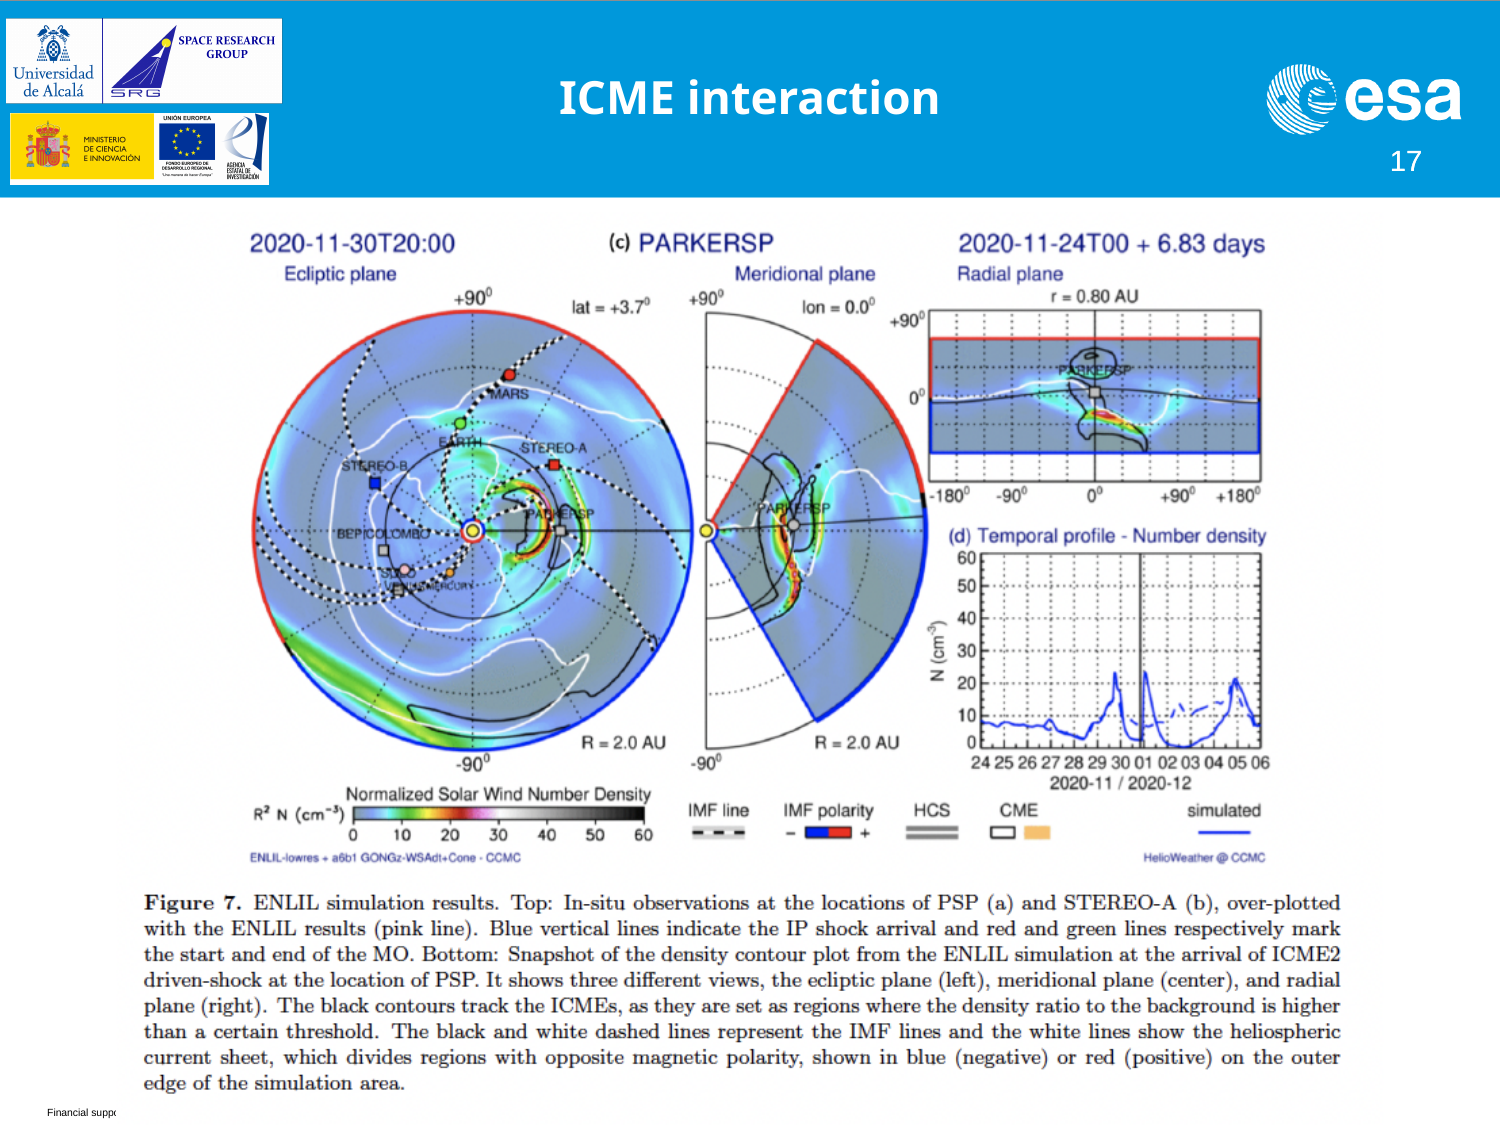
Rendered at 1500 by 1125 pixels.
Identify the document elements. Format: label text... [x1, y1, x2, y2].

picture [1279, 113, 1286, 119]
picture [1275, 100, 1284, 112]
picture [1268, 104, 1275, 114]
picture [1346, 80, 1382, 120]
picture [1388, 80, 1420, 120]
picture [1291, 128, 1299, 133]
picture [1292, 113, 1300, 119]
text_box ICME interaction [278, 60, 1222, 132]
picture [1426, 80, 1460, 120]
picture [1287, 120, 1297, 127]
picture [1270, 87, 1274, 97]
picture [1268, 94, 1274, 105]
picture [1291, 100, 1300, 109]
picture [1283, 87, 1288, 97]
picture [1276, 76, 1280, 90]
picture [7, 19, 282, 103]
picture [115, 212, 1384, 1125]
picture [1272, 81, 1278, 96]
picture [1279, 66, 1298, 88]
picture [11, 114, 268, 184]
